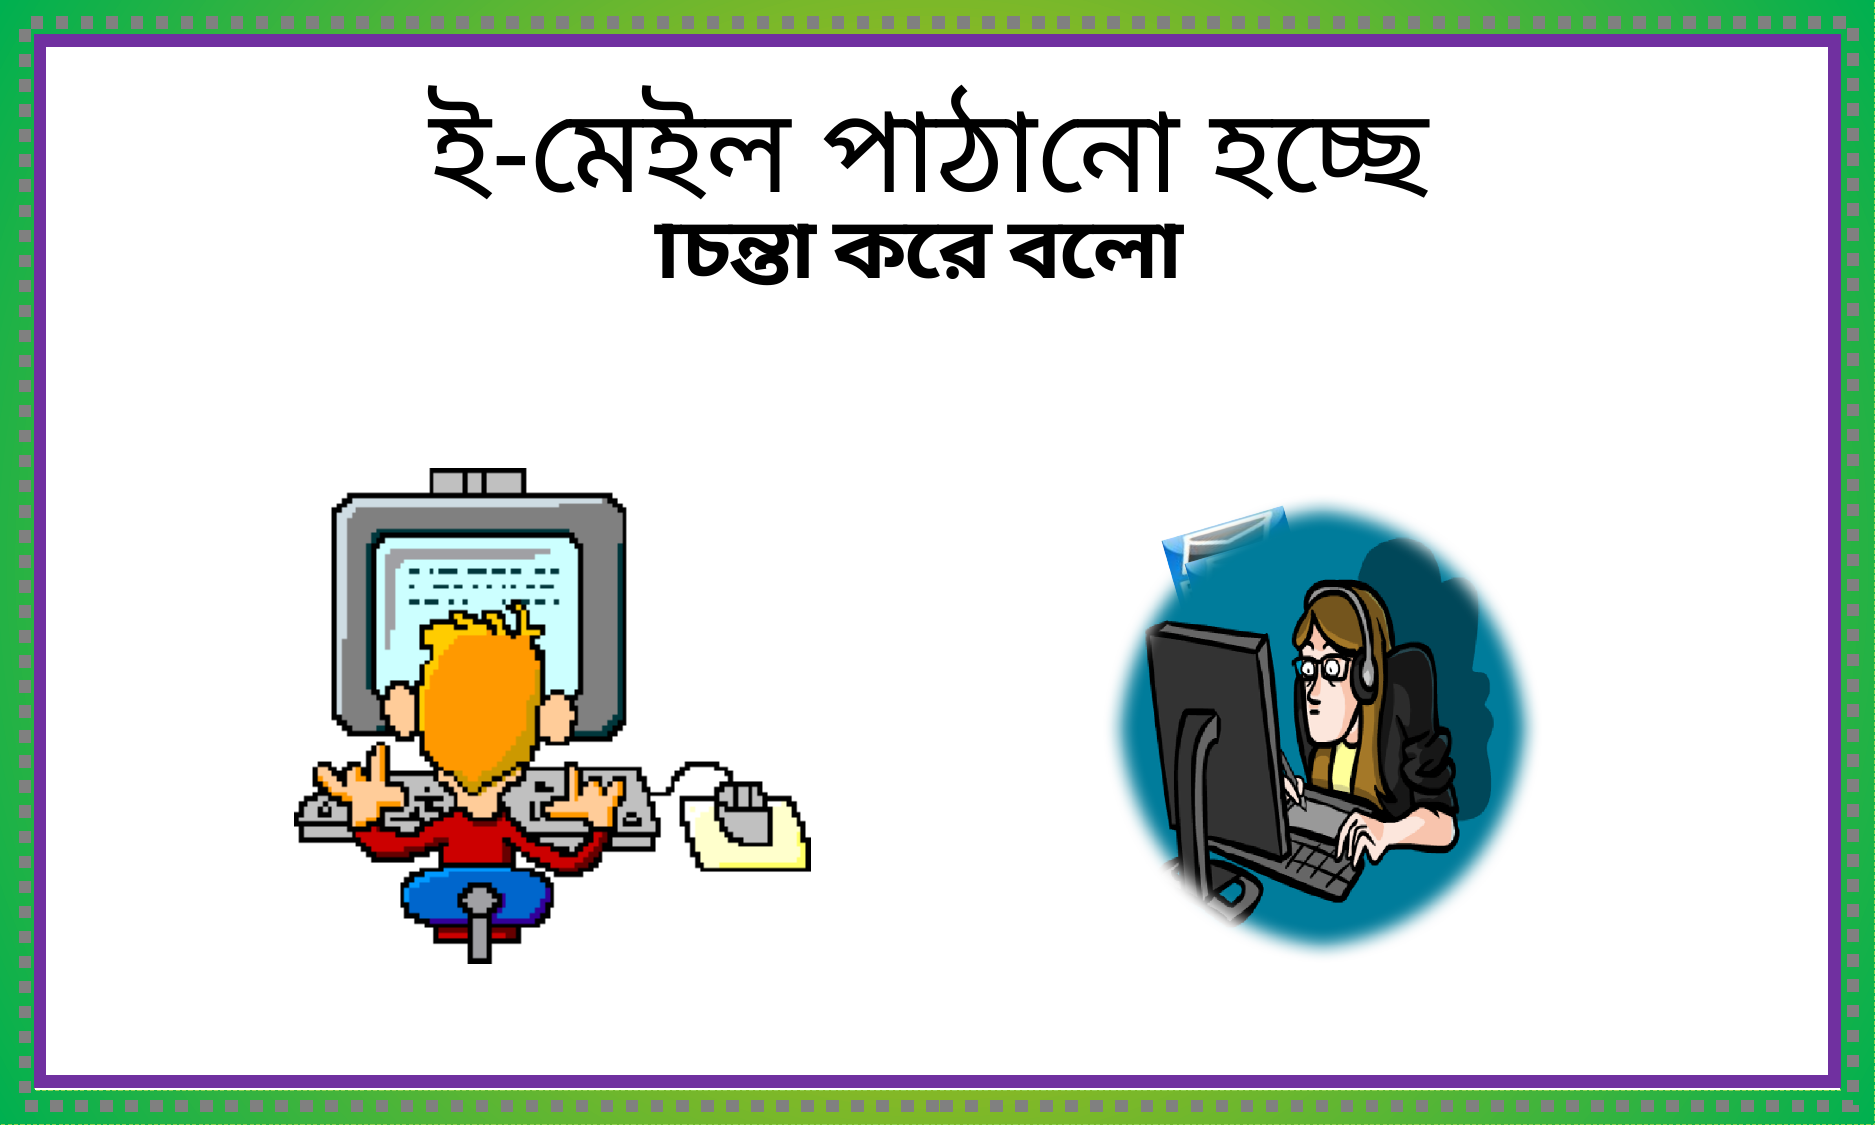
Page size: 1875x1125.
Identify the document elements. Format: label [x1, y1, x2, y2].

picture [1102, 492, 1543, 964]
text_box [39, 40, 1835, 1082]
picture [294, 468, 811, 964]
